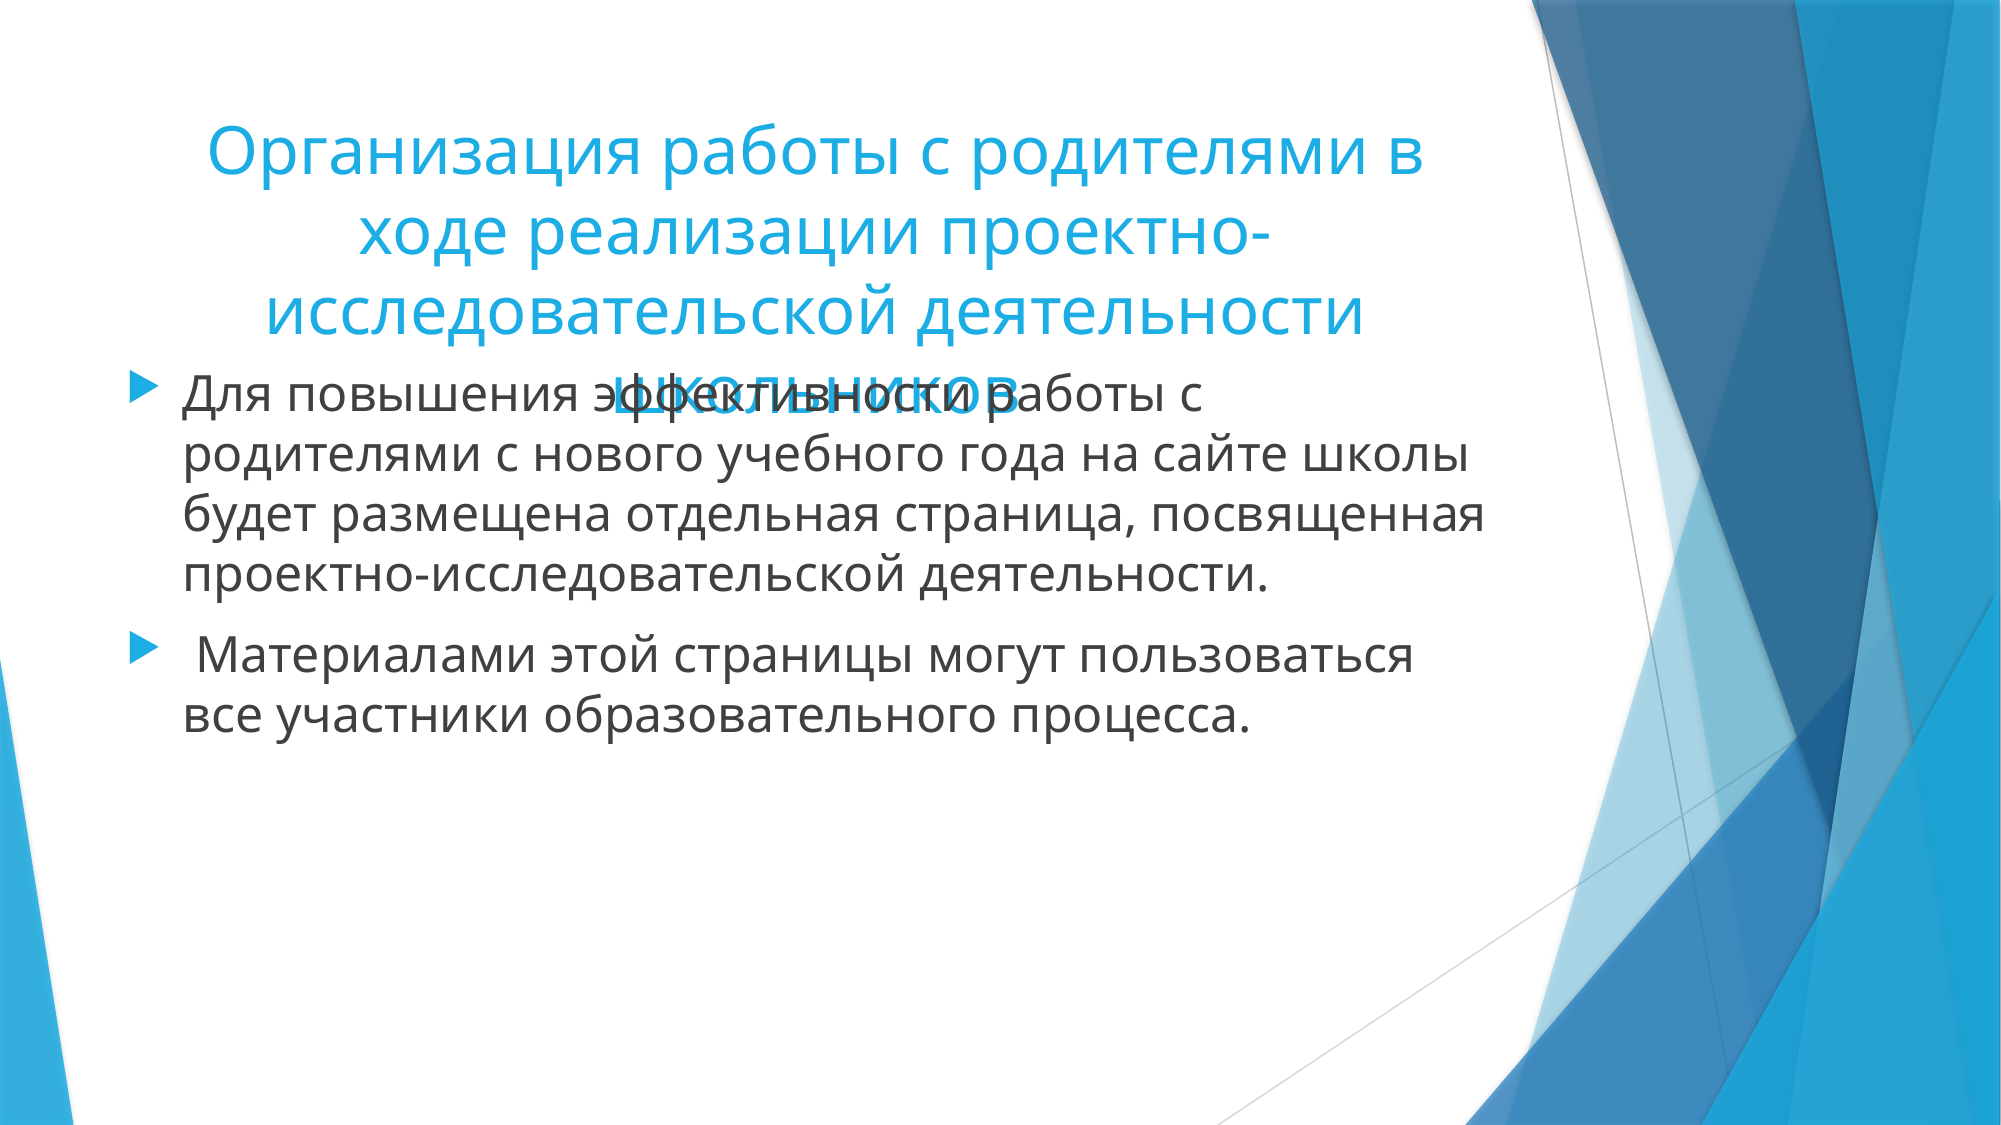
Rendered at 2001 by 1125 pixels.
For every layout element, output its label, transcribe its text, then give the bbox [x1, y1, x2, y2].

list Для повышения эффективности работы с родителями с нового учебного года на сайте школы будет размещена отдельная страница, посвященная проектно-исследовательской деятельности. Материалами этой страницы могут пользоваться все участники образовательного процесса. [111, 354, 1522, 992]
title Организация работы с родителями в ходе реализации проектно-исследовательской деятельности школьников [111, 99, 1522, 317]
